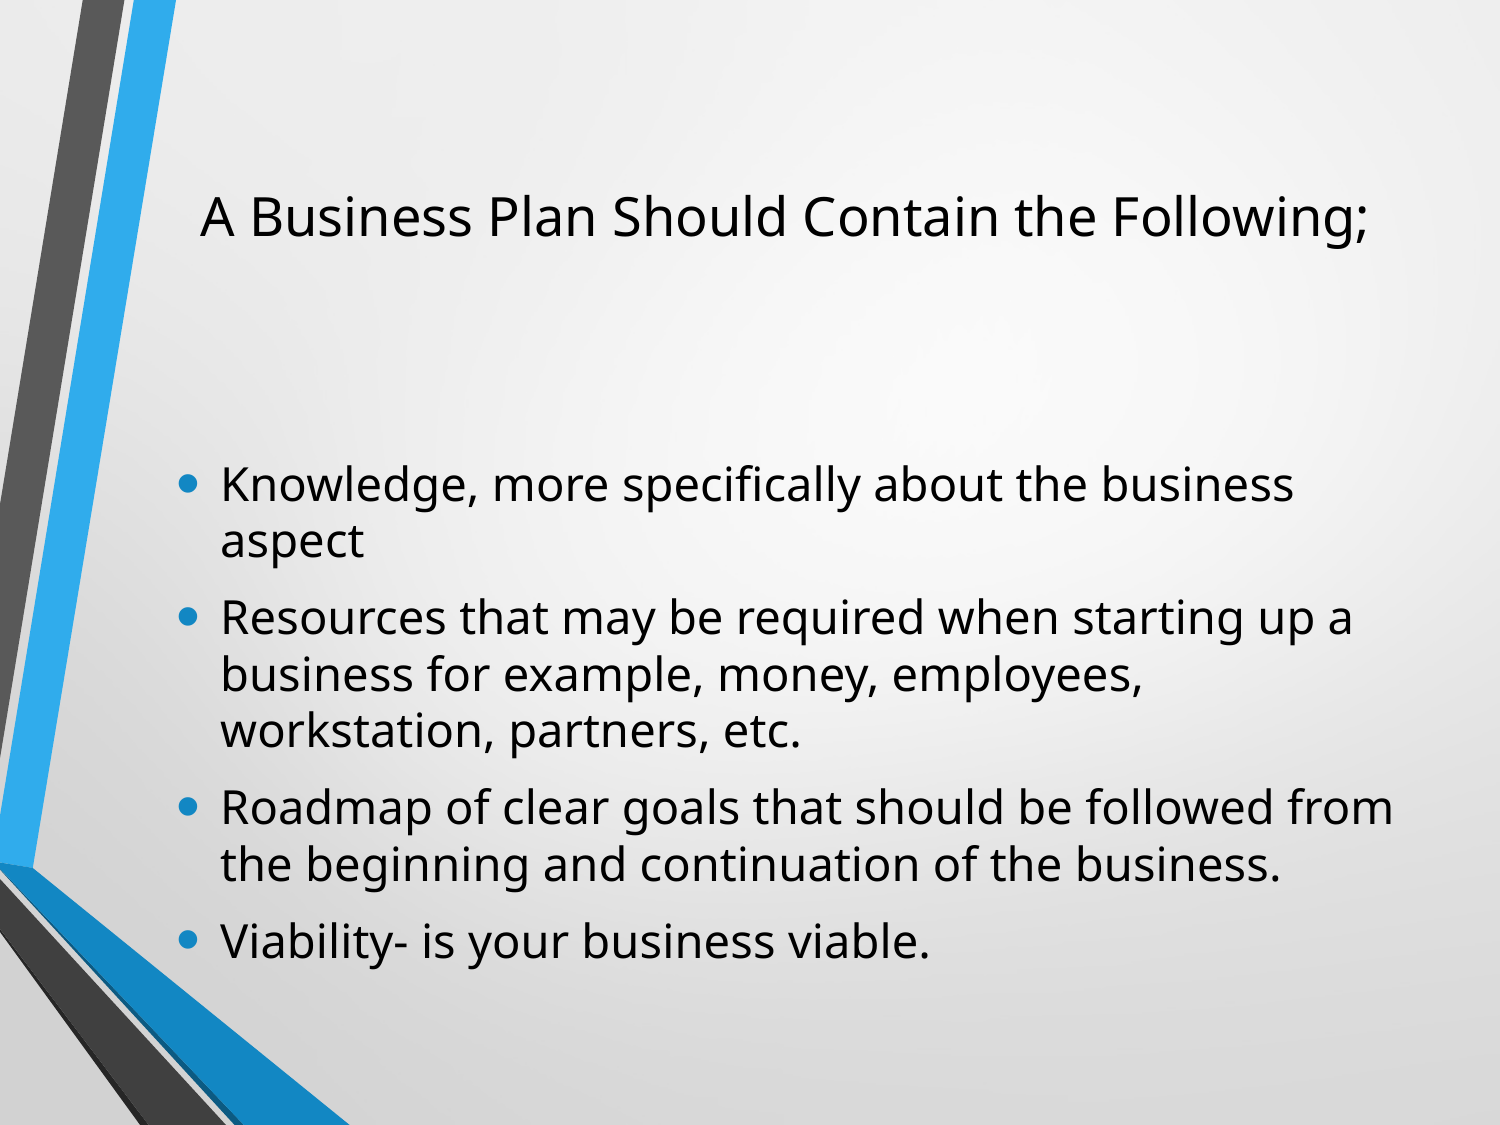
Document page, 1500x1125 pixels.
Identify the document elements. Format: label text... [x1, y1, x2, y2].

list Knowledge, more specifically about the business aspect Resources that may be required when starting up a business for example, money, employees, workstation, partners, etc. Roadmap of clear goals that should be followed from the beginning and continuation of the business. Viability- is your business viable. [161, 437, 1425, 985]
title A Business Plan Should Contain the Following; [161, 75, 1425, 400]
